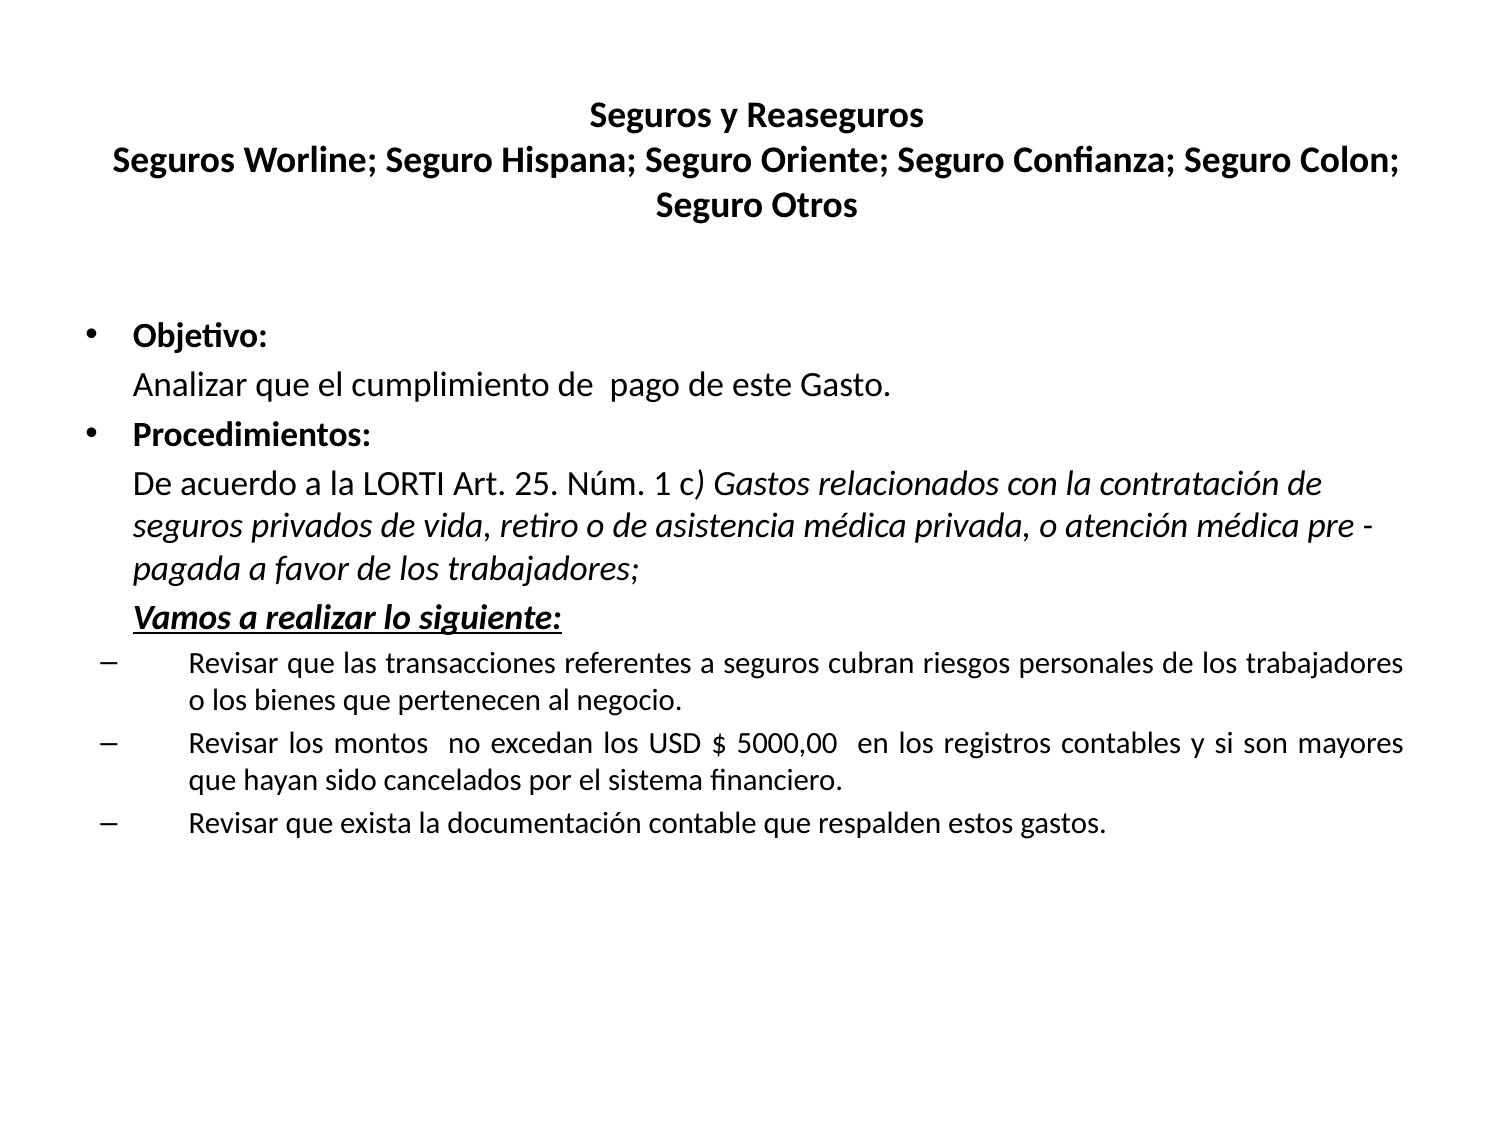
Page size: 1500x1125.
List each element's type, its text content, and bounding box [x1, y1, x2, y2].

title Seguros y Reaseguros Seguros Worline; Seguro Hispana; Seguro Oriente; Seguro Confianza; Seguro Colon; Seguro Otros [81, 81, 1433, 270]
list Objetivo: Analizar que el cumplimiento de pago de este Gasto. Procedimientos: De acuerdo a la LORTI Art. 25. Núm. 1 c) Gastos relacionados con la contratación de seguros privados de vida, retiro o de asistencia médica privada, o atención médica pre - pagada a favor de los trabajadores; Vamos a realizar lo siguiente: Revisar que las transacciones referentes a seguros cubran riesgos personales de los trabajadores o los bienes que pertenecen al negocio. Revisar los montos no excedan los USD $ 5000,00 en los registros contables y si son mayores que hayan sido cancelados por el sistema financiero. Revisar que exista la documentación contable que respalden estos gastos. [70, 304, 1421, 851]
